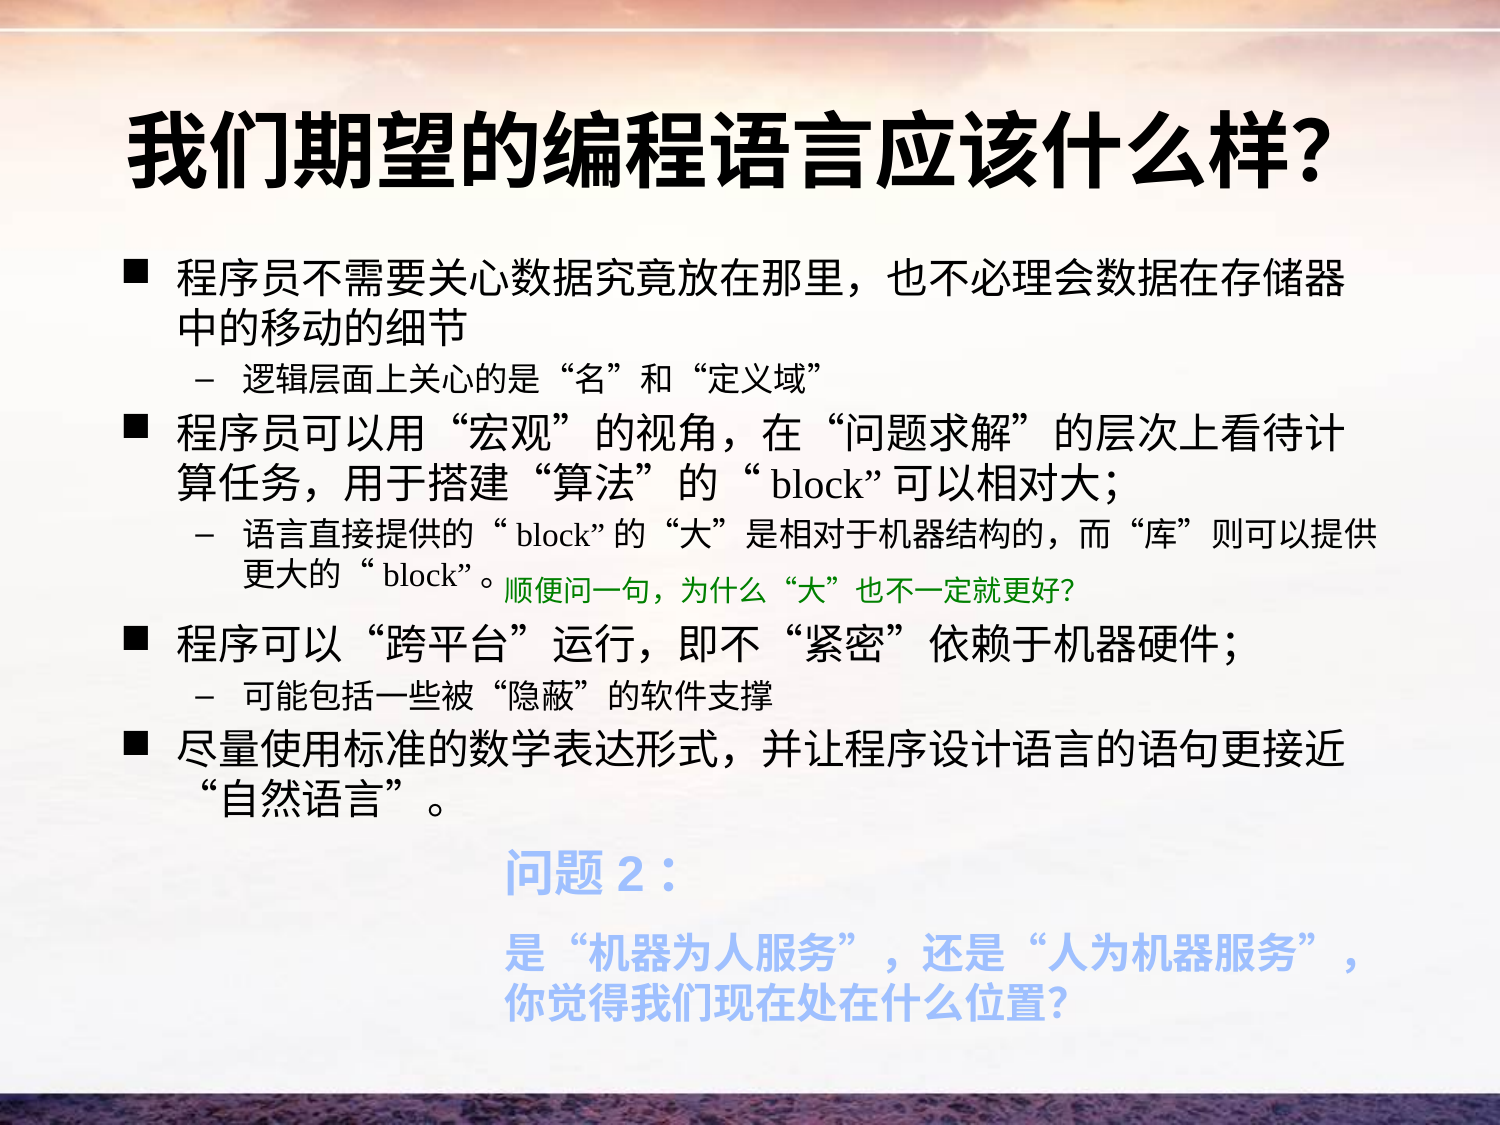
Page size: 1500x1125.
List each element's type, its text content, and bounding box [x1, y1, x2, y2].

picture [0, 0, 1500, 1125]
text_box 顺便问一句，为什么“大”也不一定就更好？ [490, 565, 1117, 616]
list 程序员不需要关心数据究竟放在那里，也不必理会数据在存储器中的移动的细节 逻辑层面上关心的是“名”和“定义域” 程序员可以用“宏观”的视角，在“问题求解”的层次上看待计算任务，用于搭建“算法”的“block”可以相对大； 语言直接提供的“block”的“大”是相对于机器结构的，而“库”则可以提供更大的“block”。 程序可以“跨平台”运行，即不“紧密”依赖于机器硬件； 可能包括一些被“隐蔽”的软件支撑 尽量使用标准的数学表达形式，并让程序设计语言的语句更接近“自然语言”。 [105, 244, 1395, 835]
text_box 问题2： 是“机器为人服务”，还是“人为机器服务”，你觉得我们现在处在什么位置？ [490, 834, 1400, 1034]
title 我们期望的编程语言应该什么样？ [75, 54, 1425, 243]
